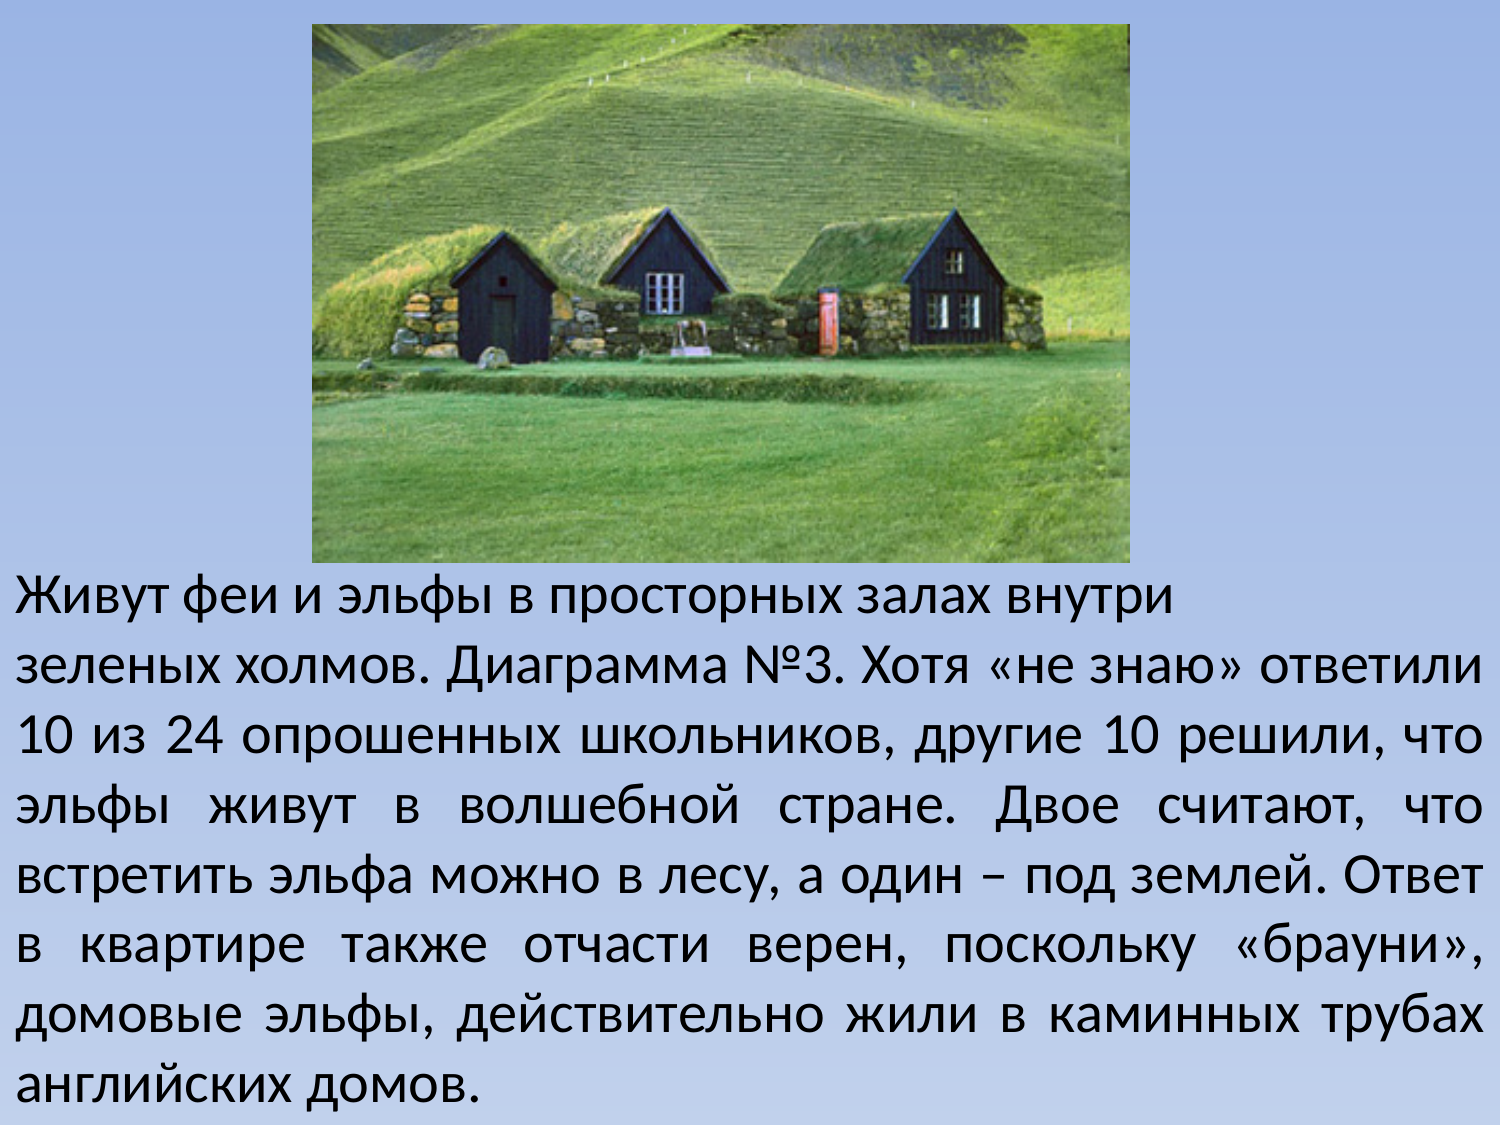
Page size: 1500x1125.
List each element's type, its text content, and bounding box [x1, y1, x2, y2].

picture [312, 24, 1130, 563]
text_box Живут феи и эльфы в просторных залах внутри зеленых холмов. Диаграмма №3. Хотя «не знаю» ответили 10 из 24 опрошенных школьников, другие 10 решили, что эльфы живут в волшебной стране. Двое считают, что встретить эльфа можно в лесу, а один – под землей. Ответ в квартире также отчасти верен, поскольку «брауни», домовые эльфы, действительно жили в каминных трубах английских домов. [0, 547, 1500, 1122]
